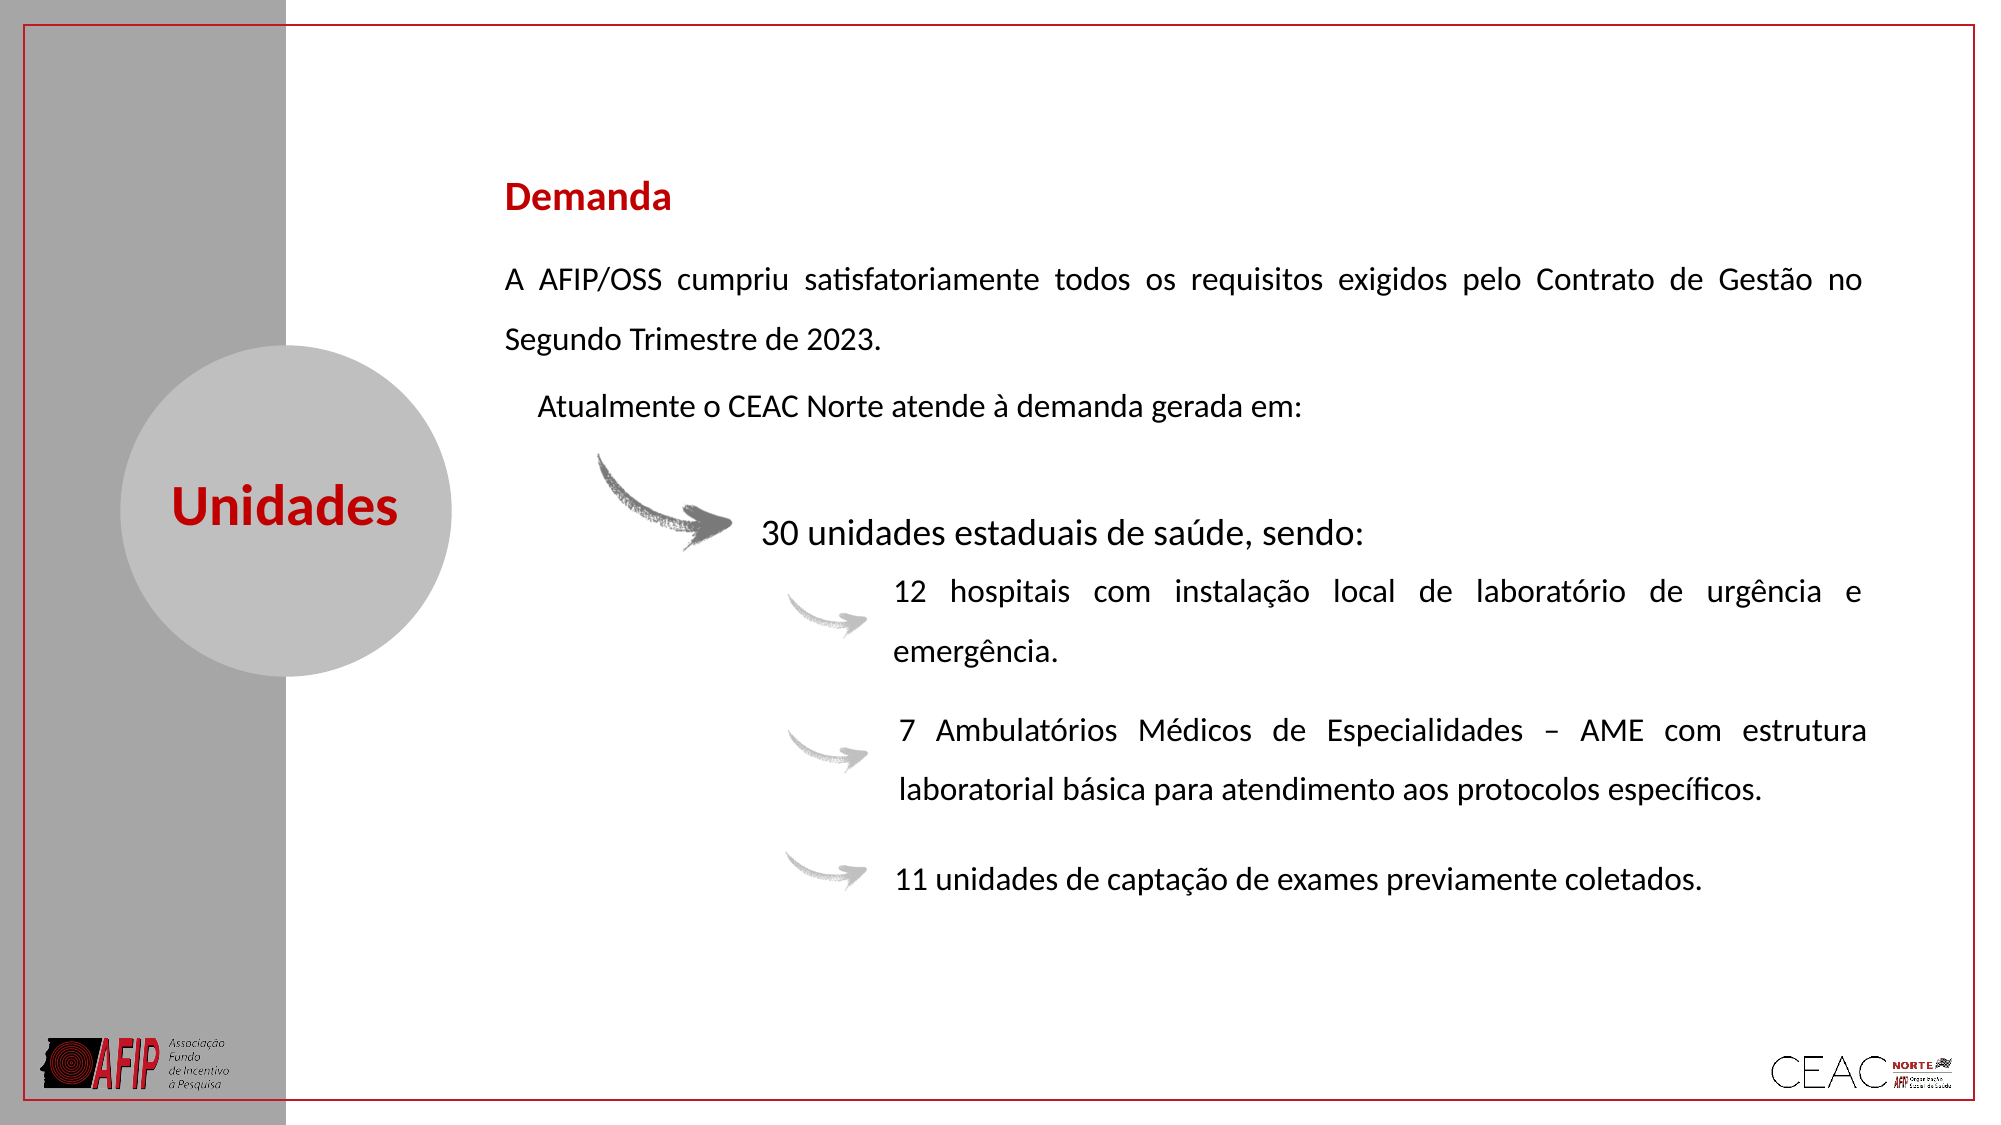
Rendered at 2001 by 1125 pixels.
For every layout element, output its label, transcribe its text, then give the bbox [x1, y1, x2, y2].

text_box 30 unidades estaduais de saúde, sendo: [745, 477, 1381, 561]
text_box [0, 0, 287, 1125]
text_box [23, 24, 1975, 1101]
text_box 12 hospitais com instalação local de laboratório de urgência e emergência. [878, 541, 1879, 677]
picture [788, 838, 862, 885]
picture [789, 584, 863, 631]
picture [24, 1025, 242, 1101]
text_box 7 Ambulatórios Médicos de Especialidades – AME com estrutura laboratorial básica para atendimento aos protocolos específicos. [884, 680, 1884, 815]
text_box 11 unidades de captação de exames previamente coletados. [879, 829, 1880, 904]
text_box Atualmente o CEAC Norte atende à demanda gerada em: [522, 357, 1319, 432]
picture [595, 448, 729, 534]
picture [790, 719, 864, 767]
